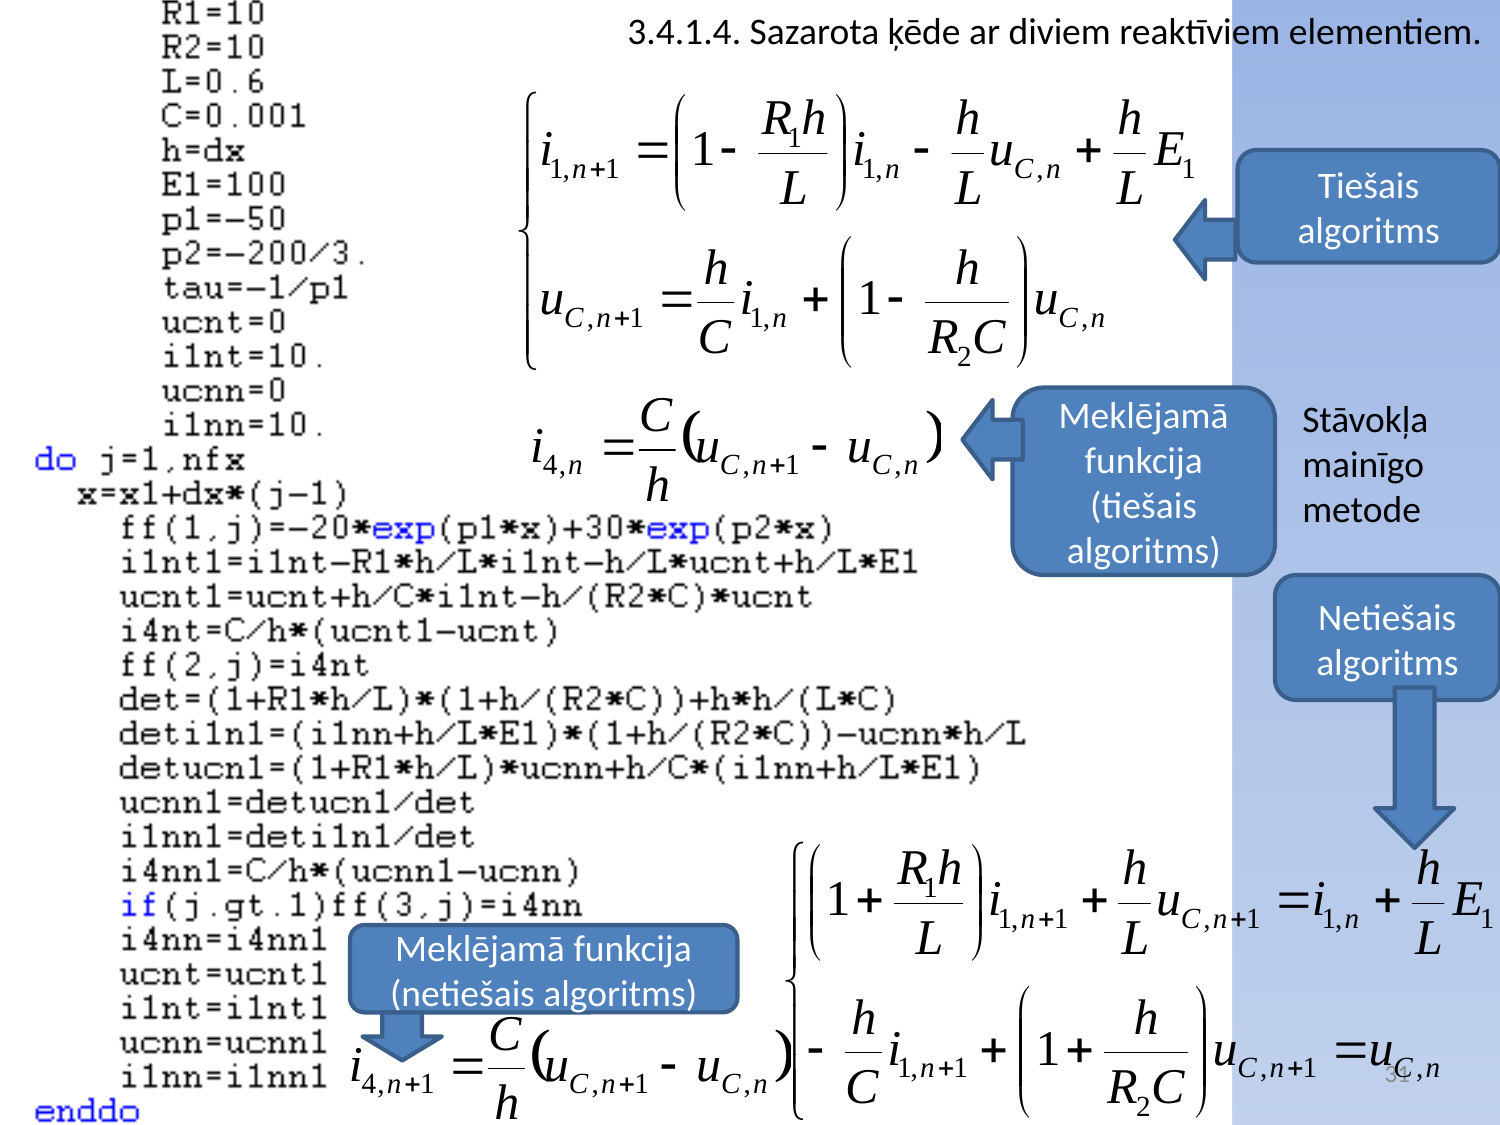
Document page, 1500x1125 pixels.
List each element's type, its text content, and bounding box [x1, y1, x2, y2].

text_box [512, 87, 1203, 376]
text_box 3.4.1.4. Sazarota ķēde ar diviem reaktīviem elementiem. [1233, 0, 1500, 60]
text_box Netiešais algoritms [1272, 572, 1500, 703]
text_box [346, 1005, 791, 1125]
picture [0, 0, 1233, 1125]
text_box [778, 837, 1500, 1125]
text_box Meklējamā funkcija (tiešais algoritms) [1236, 385, 1278, 578]
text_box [527, 387, 941, 507]
text_box Stāvokļa mainīgo metode [1287, 387, 1475, 538]
text_box [1372, 685, 1457, 835]
text_box Tiešais algoritms [1236, 147, 1500, 265]
